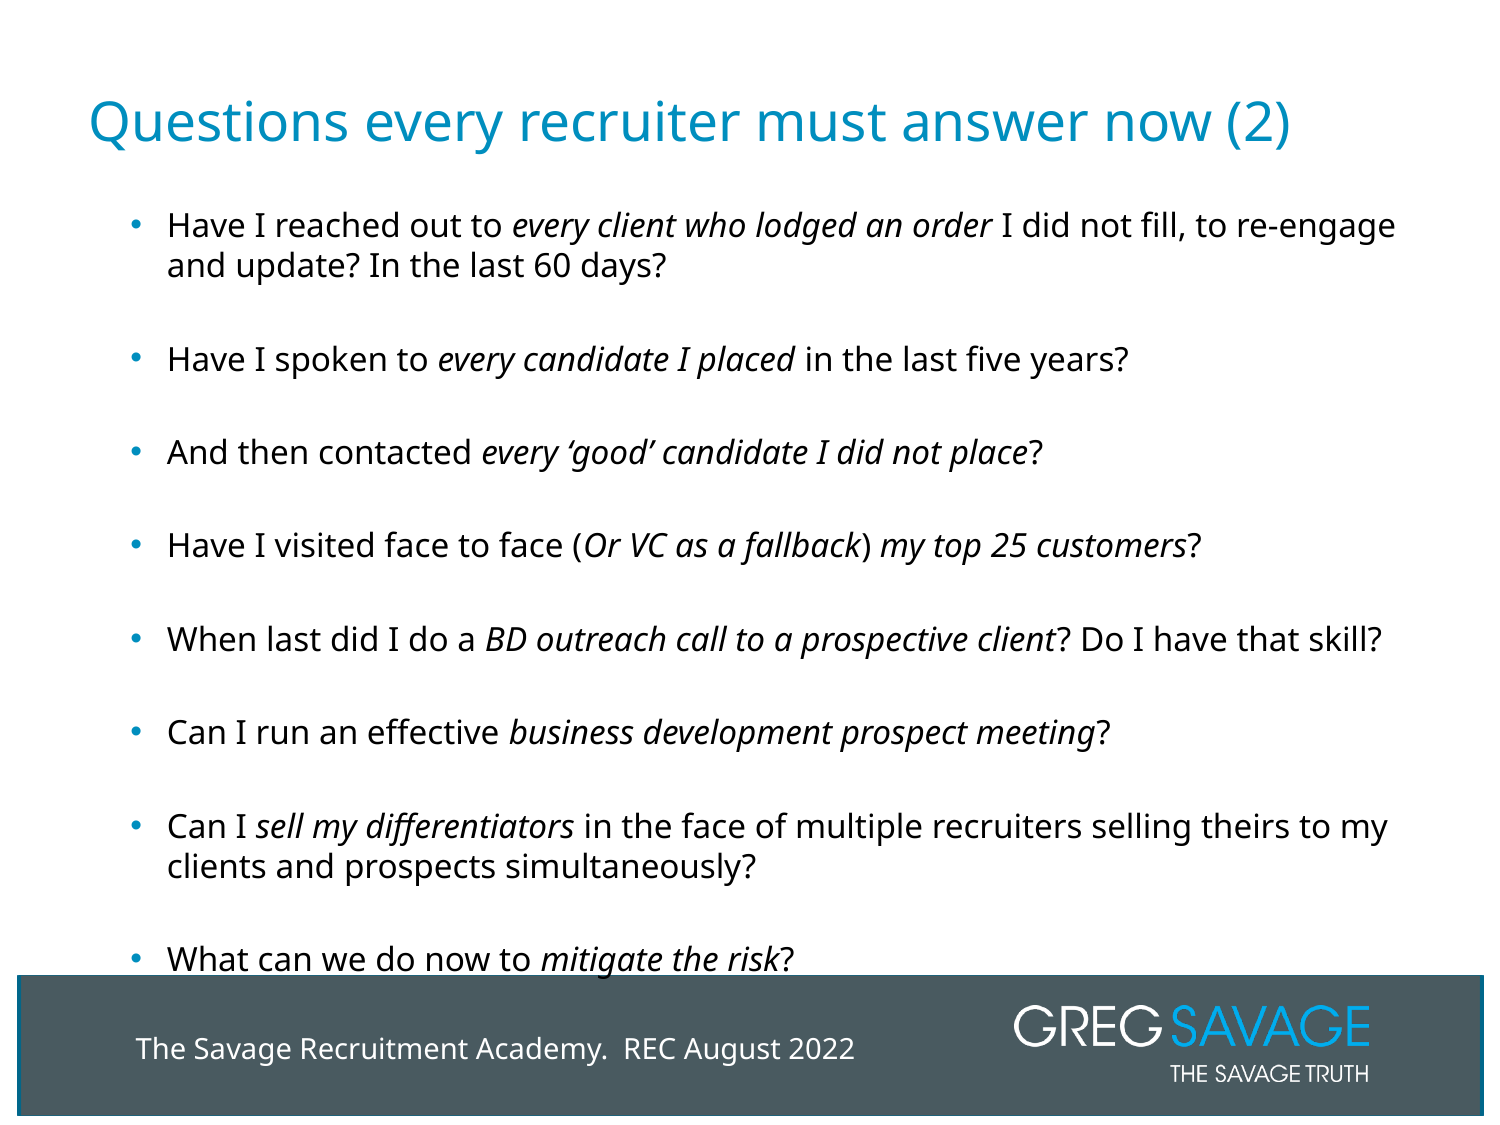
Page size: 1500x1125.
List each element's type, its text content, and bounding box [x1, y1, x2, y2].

list Have I reached out to every client who lodged an order I did not fill, to re-engage and update? In the last 60 days? Have I spoken to every candidate I placed in the last five years? And then contacted every ‘good’ candidate I did not place? Have I visited face to face (Or VC as a fallback) my top 25 customers? When last did I do a BD outreach call to a prospective client? Do I have that skill? Can I run an effective business development prospect meeting? Can I sell my differentiators in the face of multiple recruiters selling theirs to my clients and prospects simultaneously? What can we do now to mitigate the risk? [130, 204, 1426, 988]
footer The Savage Recruitment Academy. REC August 2022 [135, 1017, 939, 1070]
picture [22, 975, 1479, 1116]
title Questions every recruiter must answer now (2) [88, 86, 1426, 205]
